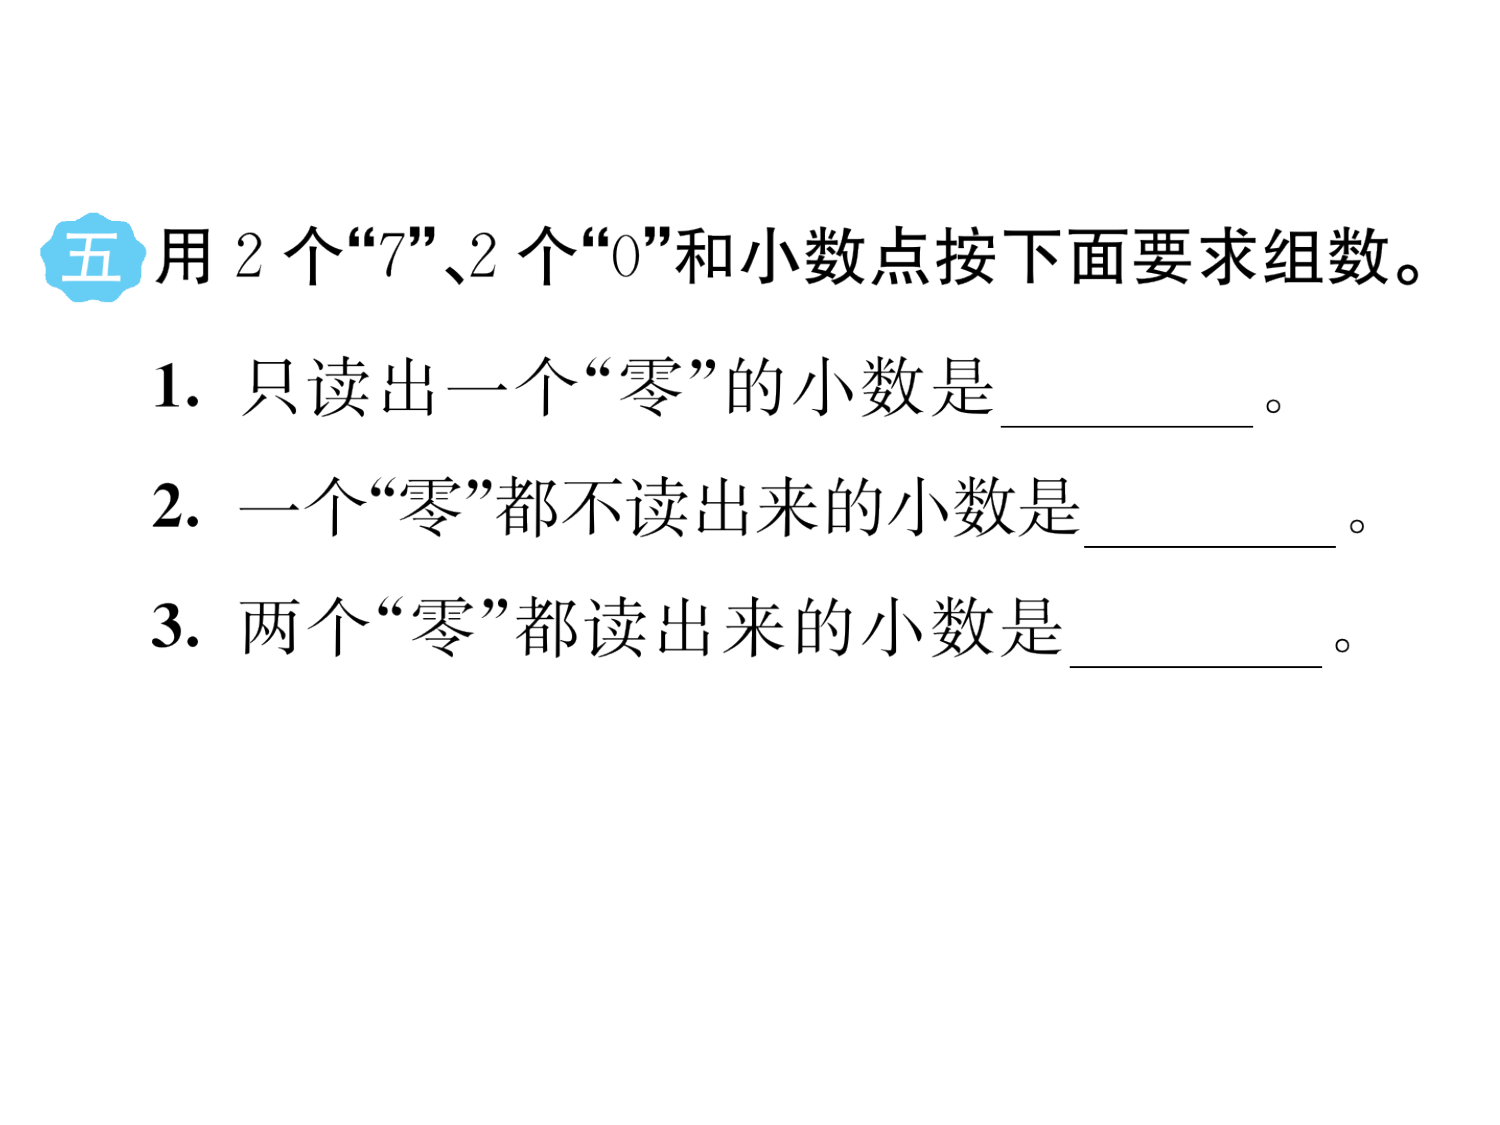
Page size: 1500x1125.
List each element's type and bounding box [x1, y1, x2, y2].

picture [35, 177, 1453, 803]
